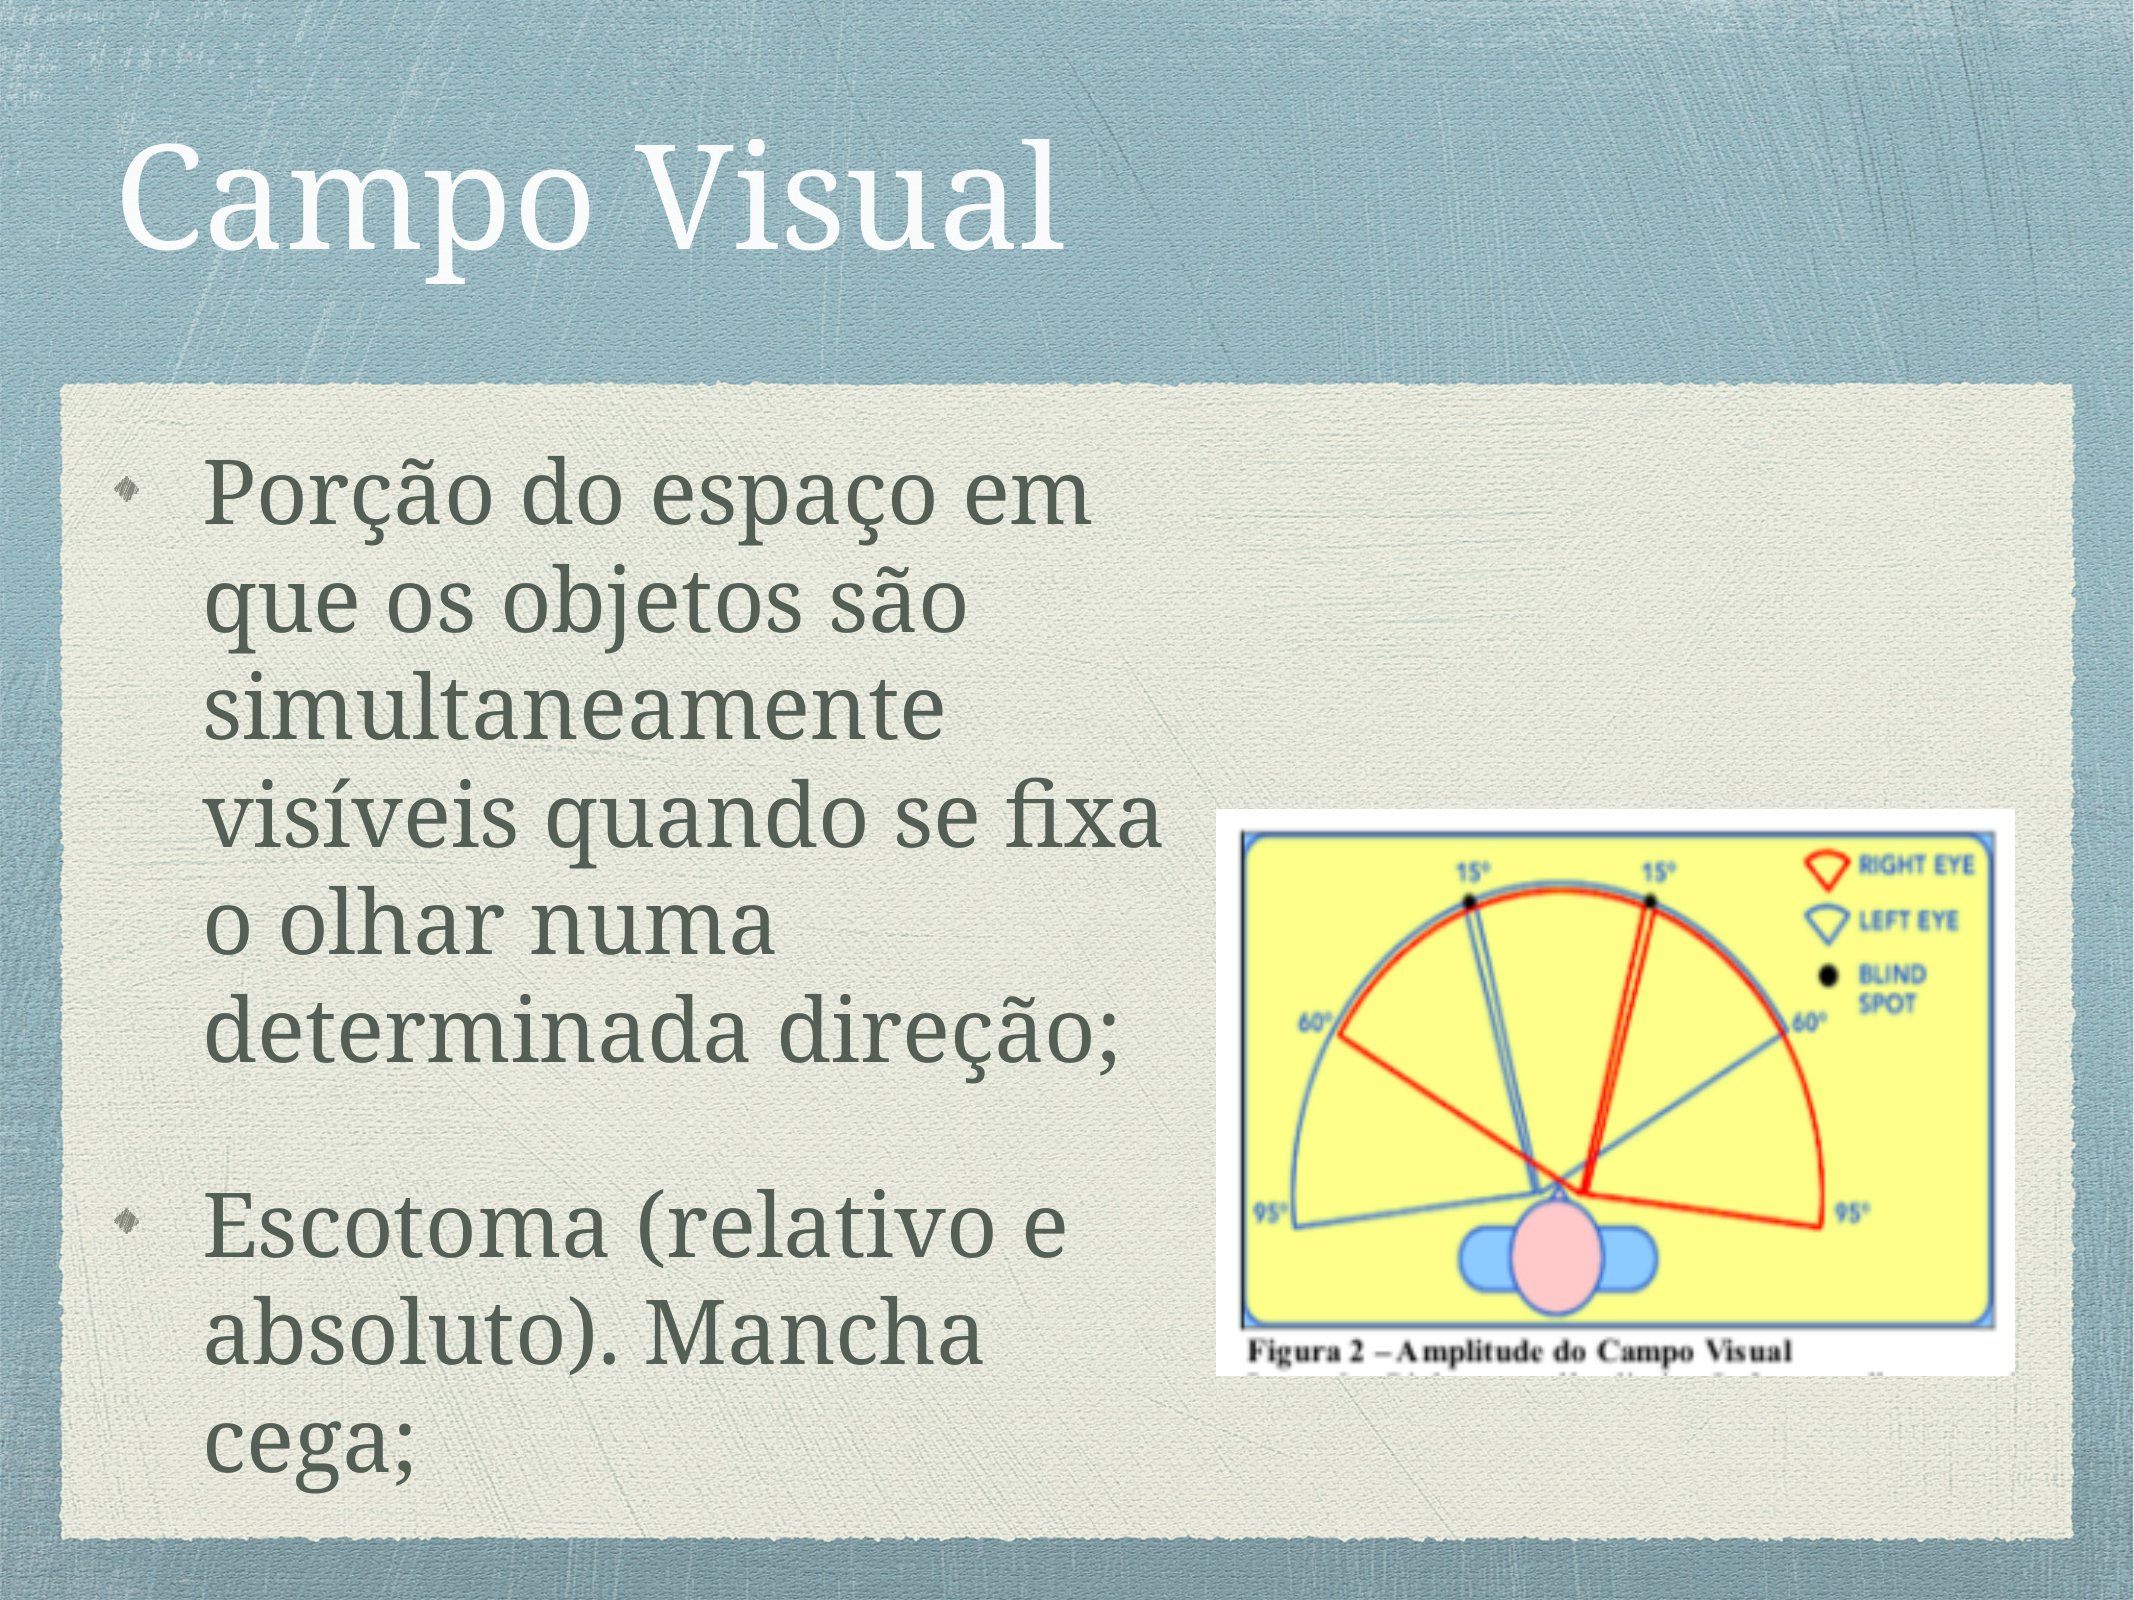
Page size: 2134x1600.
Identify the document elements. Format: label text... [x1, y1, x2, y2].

list Porção do espaço em que os objetos são simultaneamente visíveis quando se fixa o olhar numa determinada direção; Escotoma (relativo e absoluto). Mancha cega; [105, 430, 1236, 1495]
picture [0, 0, 2134, 1600]
title Campo Visual [105, 24, 2028, 359]
